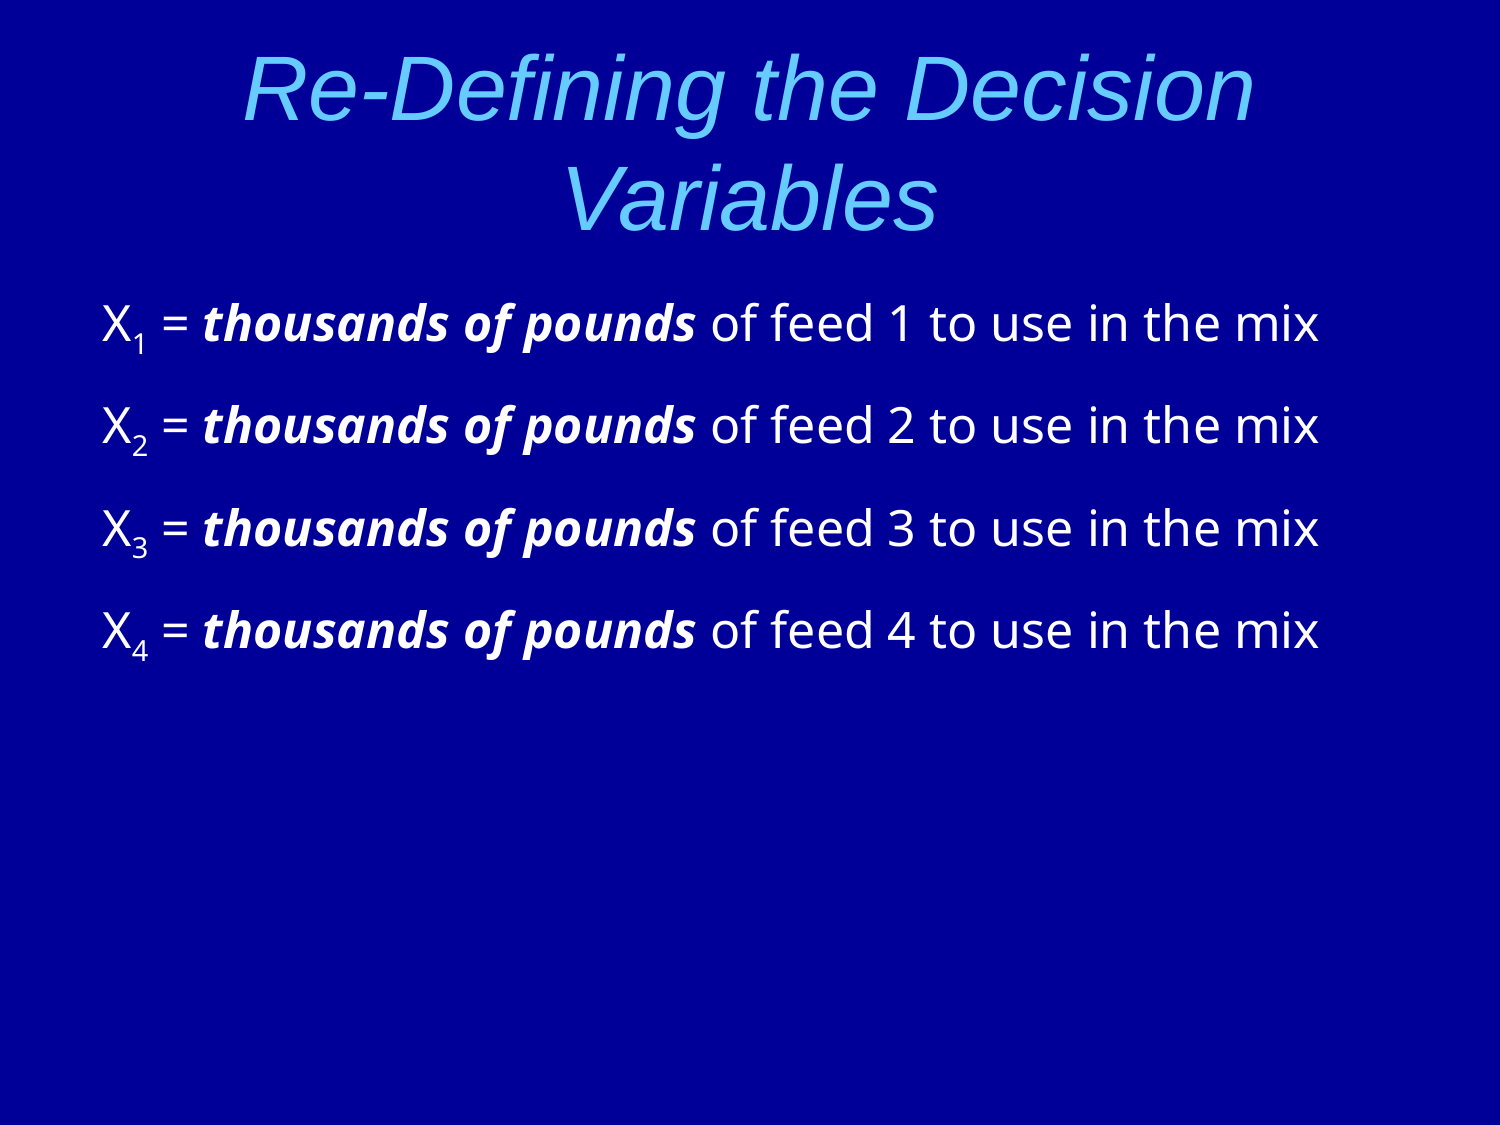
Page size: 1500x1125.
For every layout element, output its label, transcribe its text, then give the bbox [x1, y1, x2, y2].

text_box X1 = thousands of pounds of feed 1 to use in the mix X2 = thousands of pounds of feed 2 to use in the mix X3 = thousands of pounds of feed 3 to use in the mix X4 = thousands of pounds of feed 4 to use in the mix [87, 249, 1400, 675]
title Re-Defining the Decision Variables [74, 44, 1426, 233]
